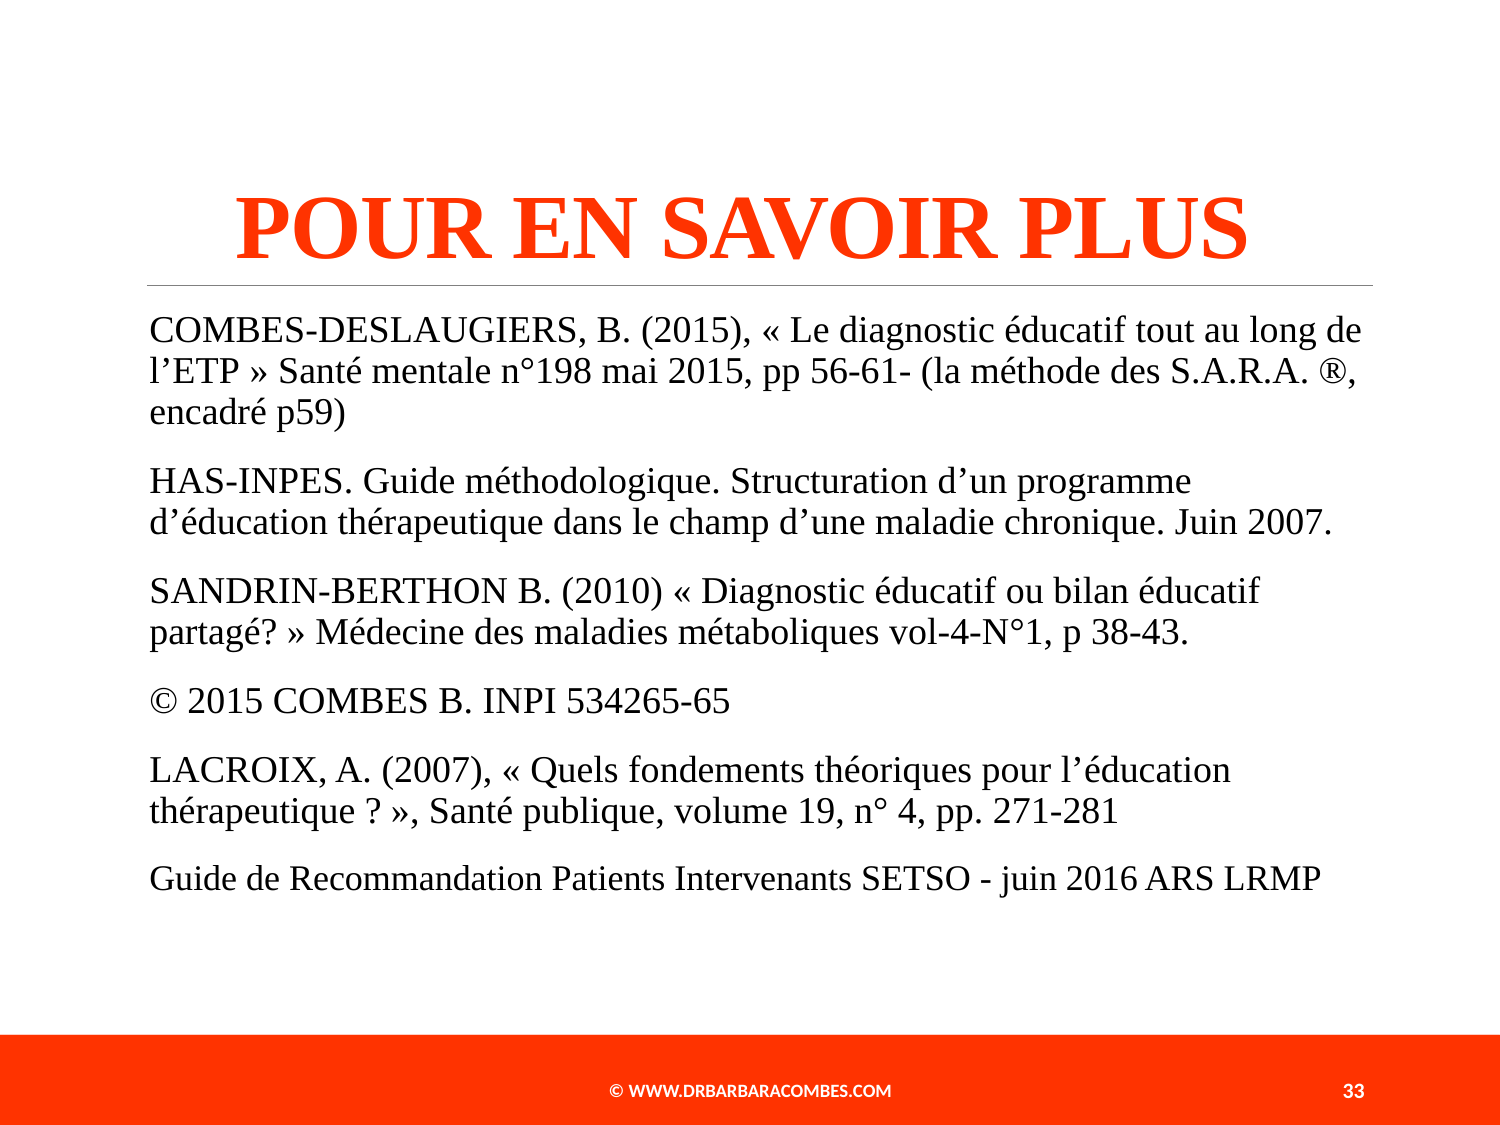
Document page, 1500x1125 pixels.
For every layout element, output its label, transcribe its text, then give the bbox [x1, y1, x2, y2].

list COMBES-DESLAUGIERS, B. (2015), « Le diagnostic éducatif tout au long de l’ETP » Santé mentale n°198 mai 2015, pp 56-61- (la méthode des S.A.R.A. ®, encadré p59) HAS-INPES. Guide méthodologique. Structuration d’un programme d’éducation thérapeutique dans le champ d’une maladie chronique. Juin 2007. SANDRIN-BERTHON B. (2010) « Diagnostic éducatif ou bilan éducatif partagé? » Médecine des maladies métaboliques vol-4-N°1, p 38-43. © 2015 COMBES B. INPI 534265-65 LACROIX, A. (2007), « Quels fondements théoriques pour l’éducation thérapeutique ? », Santé publique, volume 19, n° 4, pp. 271-281 Guide de Recommandation Patients Intervenants SETSO - juin 2016 ARS LRMP [135, 302, 1373, 963]
title POUR EN SAVOIR PLUS [135, 47, 1373, 285]
footer © www.drbarbaracombes.com [453, 1059, 1047, 1120]
slide_number 33 [1218, 1059, 1380, 1120]
